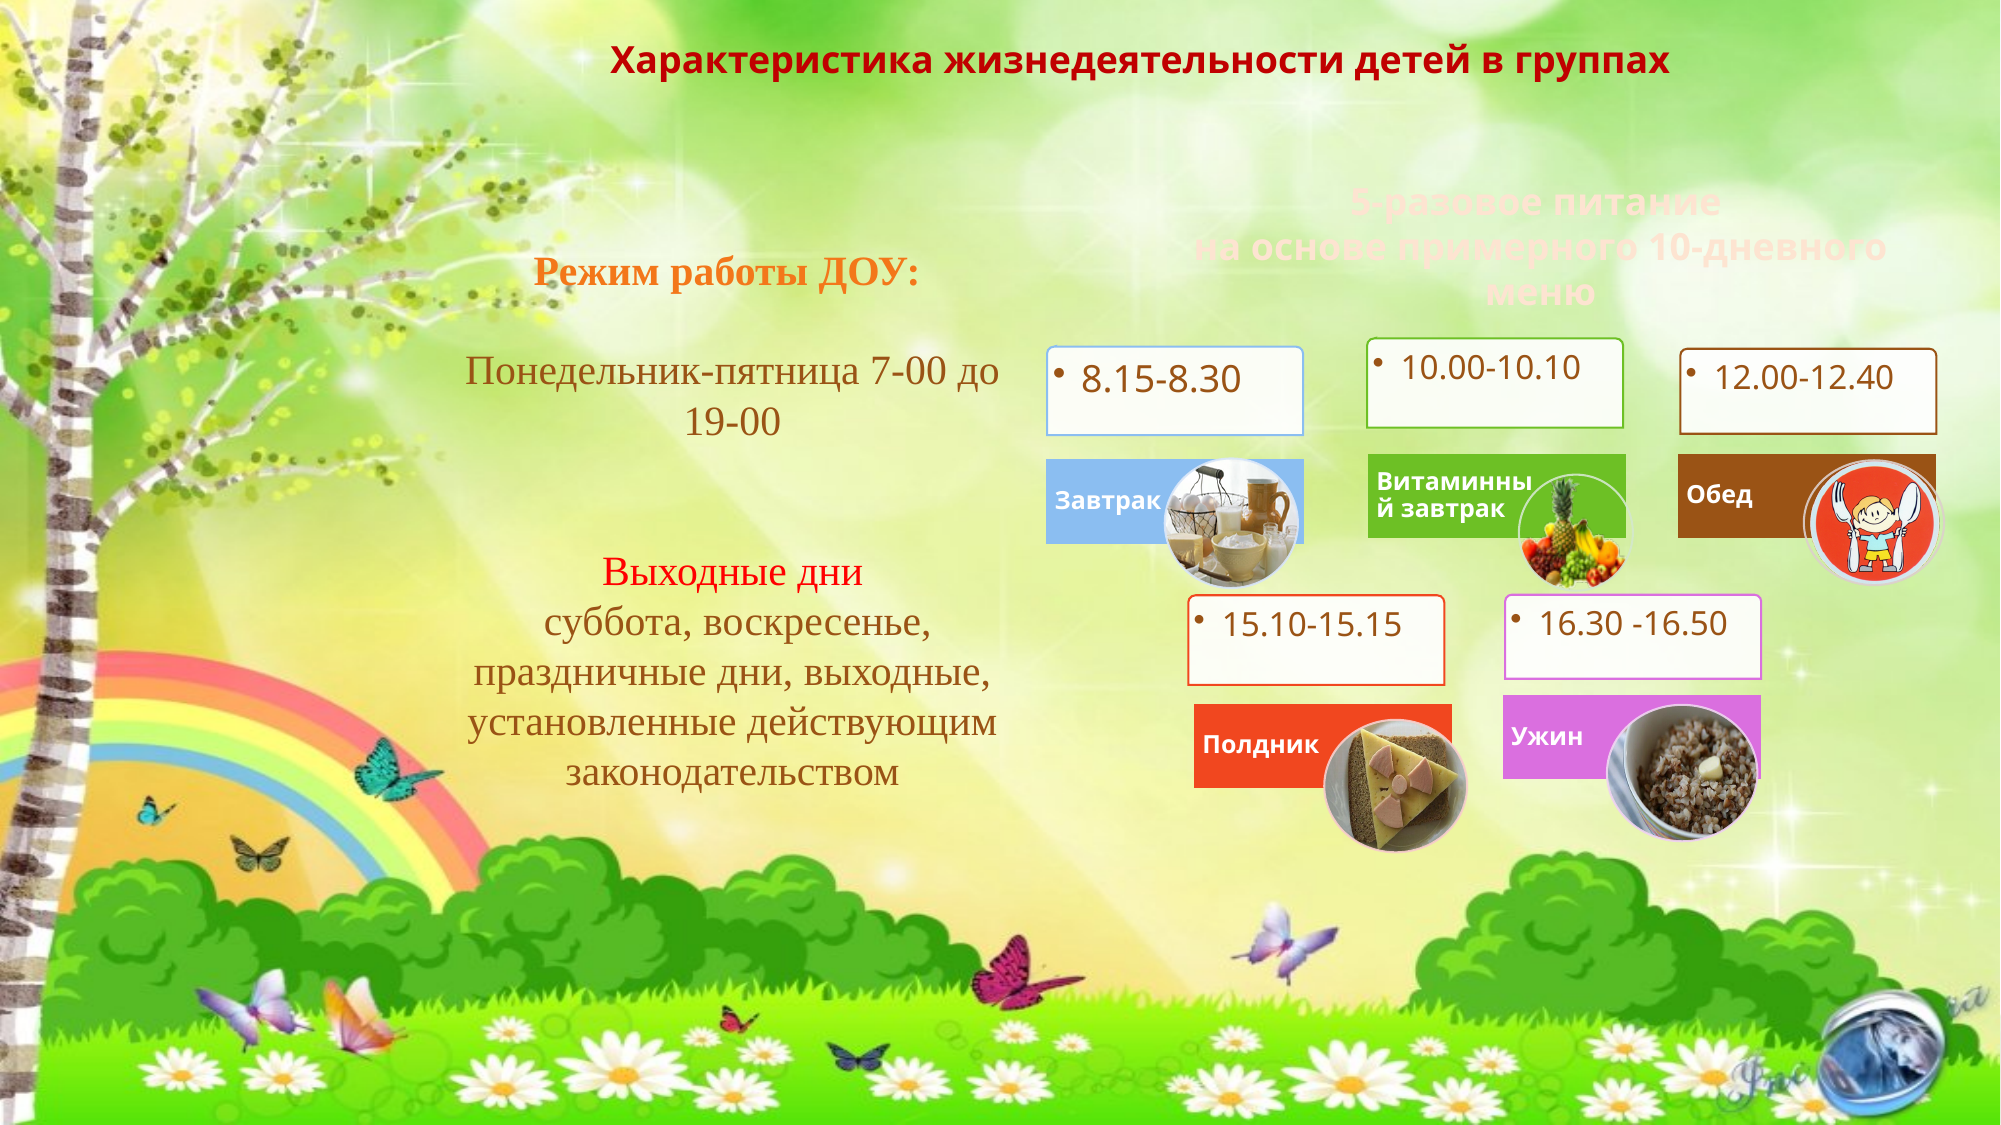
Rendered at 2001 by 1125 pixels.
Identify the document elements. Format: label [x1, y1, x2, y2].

picture [0, 0, 2001, 1125]
text_box [1047, 330, 1984, 934]
